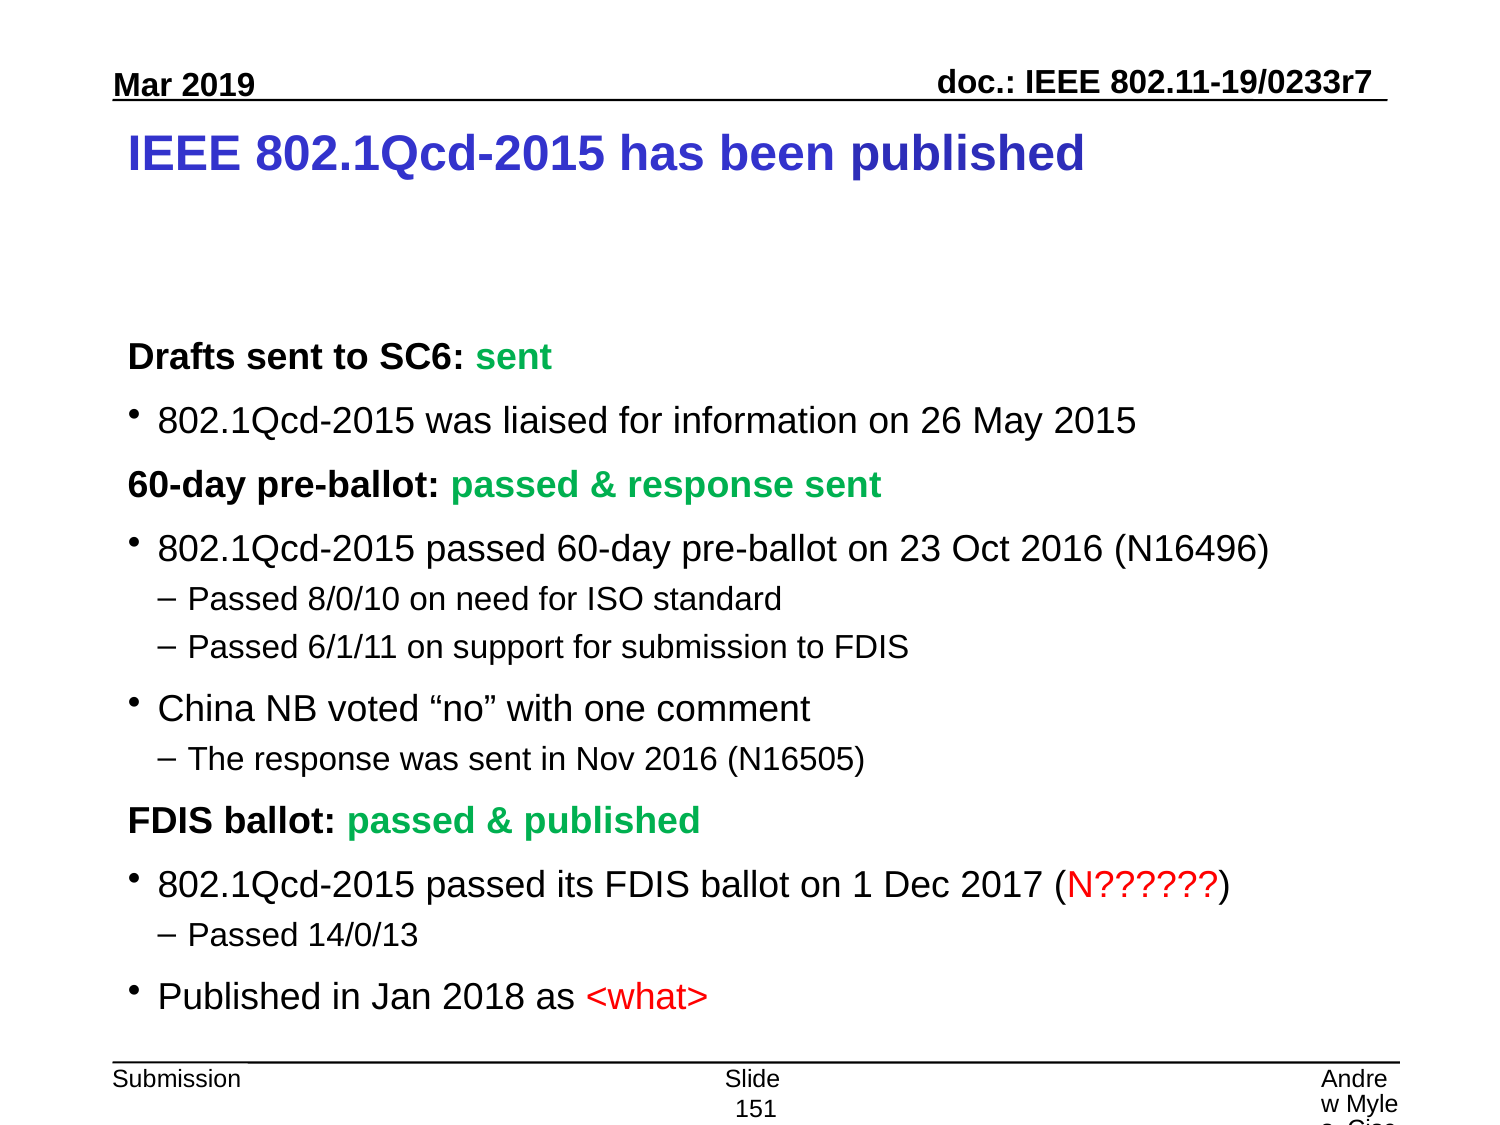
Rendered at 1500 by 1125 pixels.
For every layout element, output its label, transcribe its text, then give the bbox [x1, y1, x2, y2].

footer Andrew Myles, Cisco [1320, 1061, 1402, 1093]
title IEEE 802.1Qcd-2015 has been published [112, 112, 1388, 288]
slide_number Slide 151 [709, 1061, 803, 1093]
list Drafts sent to SC6: sent 802.1Qcd-2015 was liaised for information on 26 May 2015 60-day pre-ballot: passed & response sent 802.1Qcd-2015 passed 60-day pre-ballot on 23 Oct 2016 (N16496) Passed 8/0/10 on need for ISO standard Passed 6/1/11 on support for submission to FDIS China NB voted “no” with one comment The response was sent in Nov 2016 (N16505) FDIS ballot: passed & published 802.1Qcd-2015 passed its FDIS ballot on 1 Dec 2017 (N??????) Passed 14/0/13 Published in Jan 2018 as <what> [112, 324, 1388, 1000]
